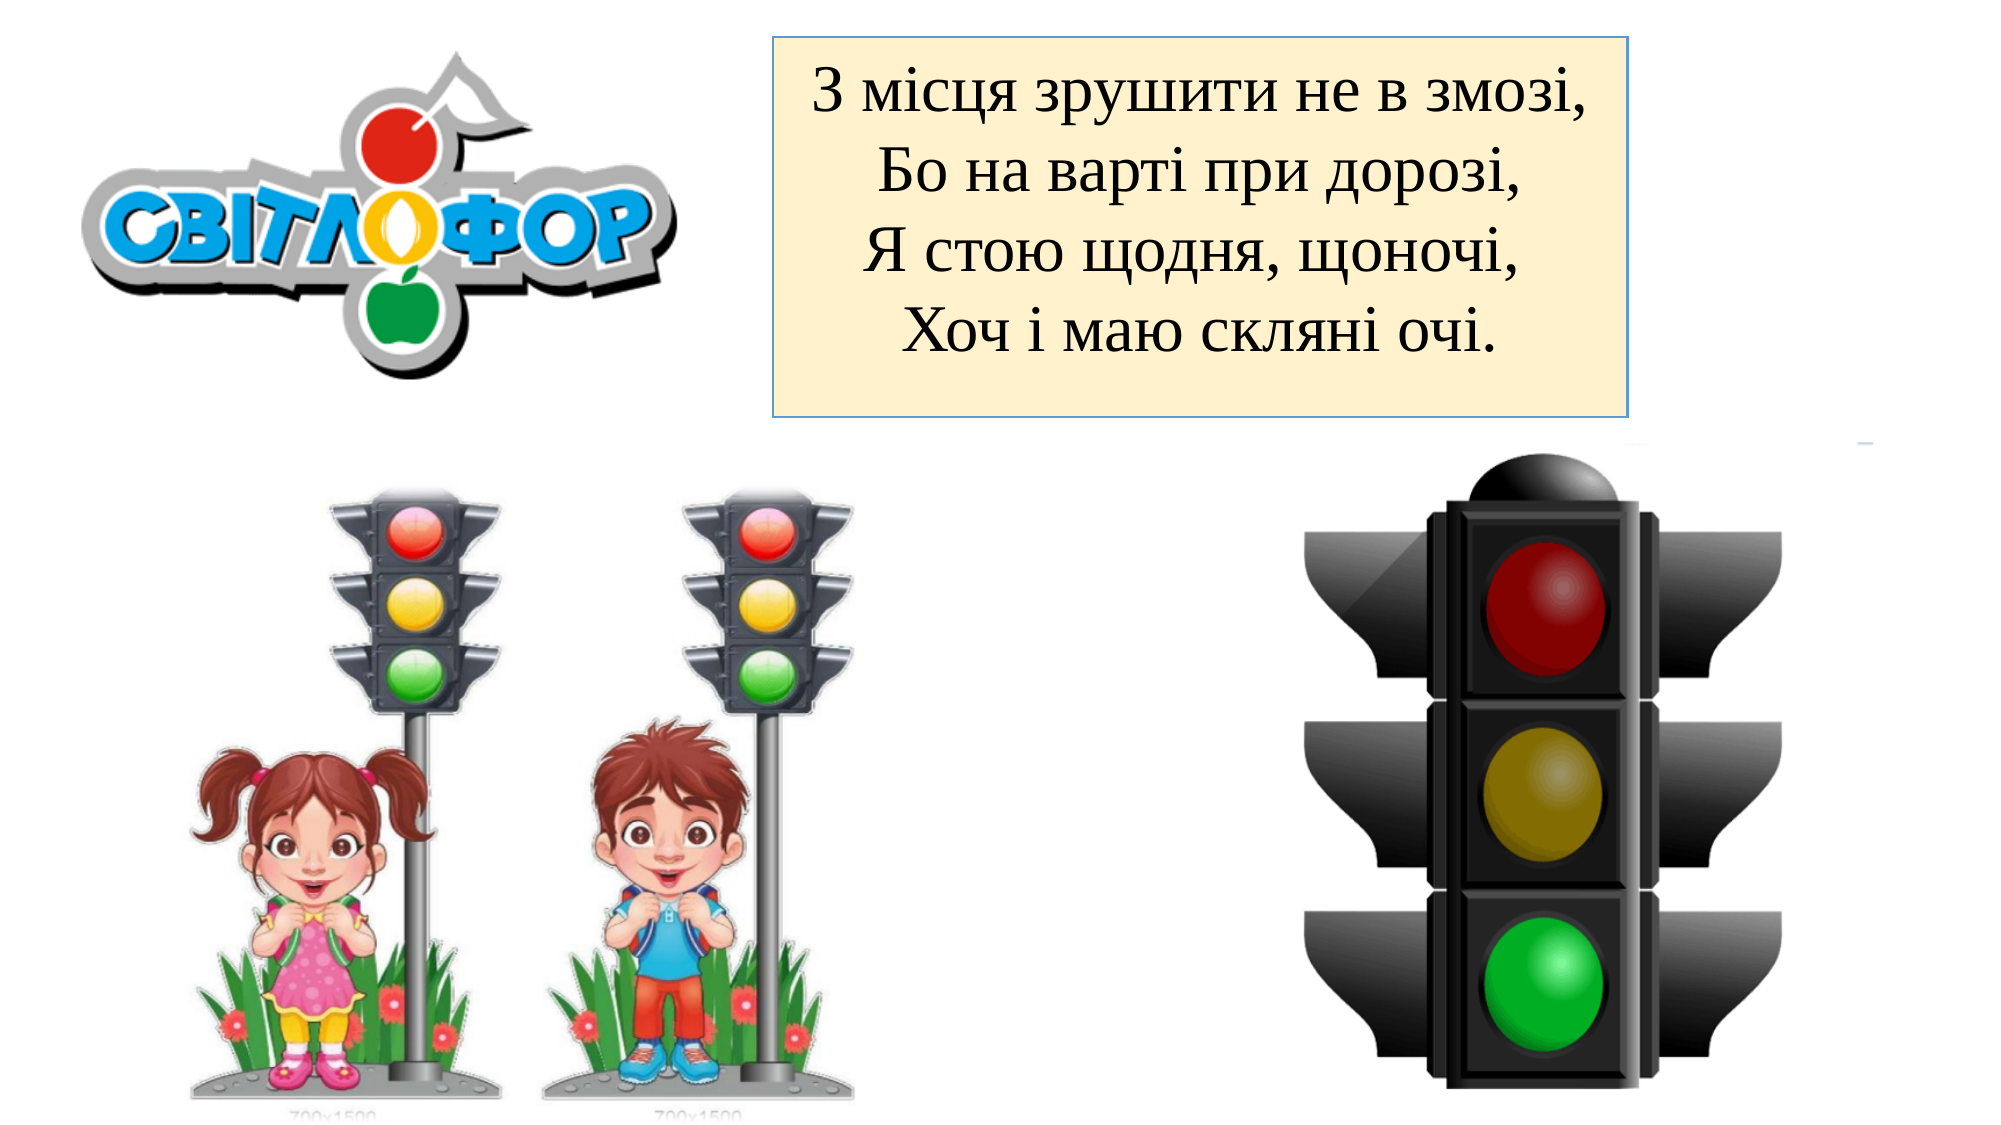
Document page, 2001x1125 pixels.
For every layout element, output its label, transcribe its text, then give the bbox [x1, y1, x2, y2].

text_box З місця зрушити не в змозі, Бо на варті при дорозі, Я стою щодня, щоночі, Хоч і маю скляні очі. [772, 36, 1629, 418]
picture [0, 0, 1044, 1125]
picture [1092, 442, 2000, 1125]
